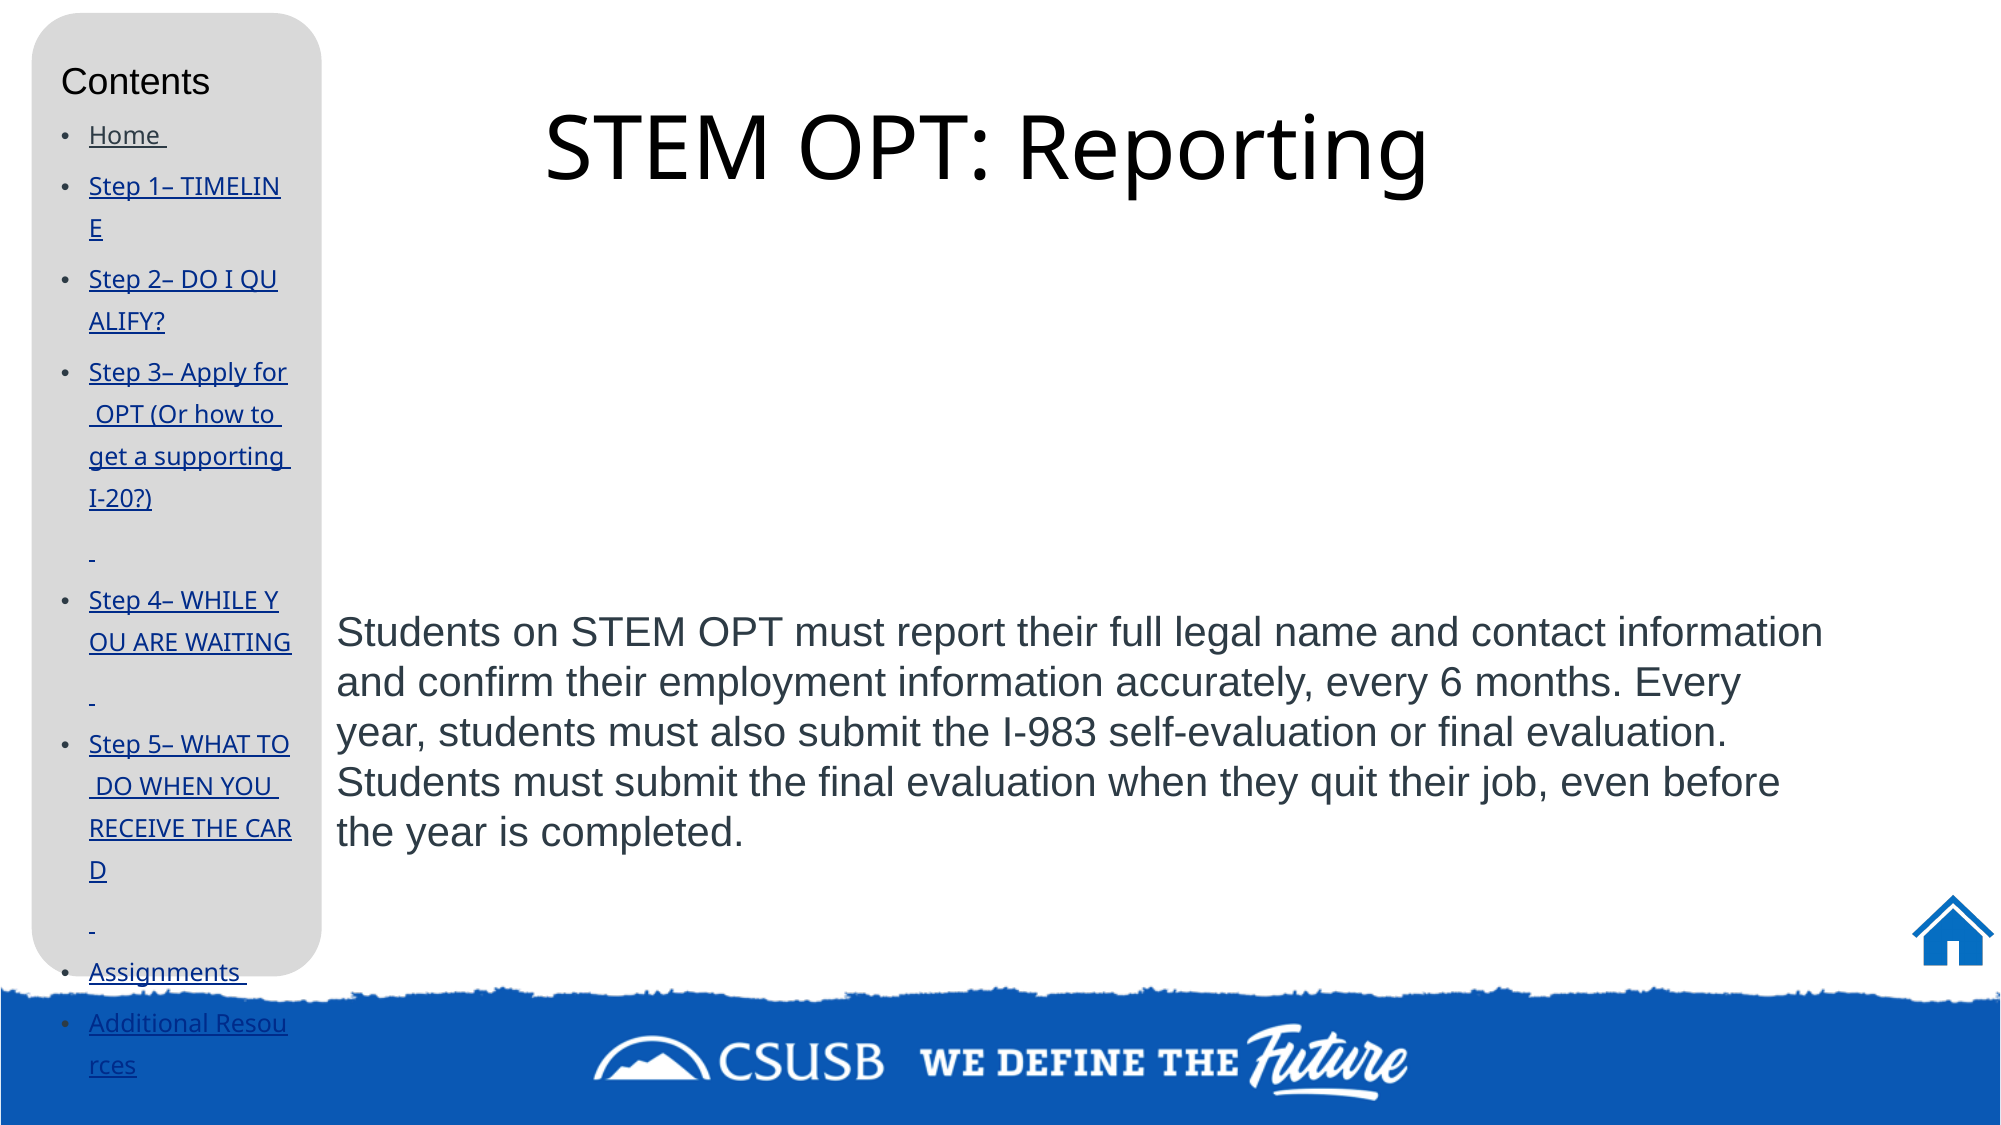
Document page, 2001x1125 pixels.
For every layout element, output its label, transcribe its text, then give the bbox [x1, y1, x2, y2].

picture [0, 882, 2001, 1125]
title STEM OPT: Reporting [321, 49, 1851, 238]
text_box Contents Home Step 1– TIMELINE Step 2– DO I QUALIFY? Step 3– Apply for OPT (Or how to get a supporting I-20?) Step 4– WHILE YOU ARE WAITING Step 5– WHAT TO DO WHEN YOU RECEIVE THE CARD Assignments Additional Resources [31, 12, 322, 977]
text_box Students on STEM OPT must report their full legal name and contact information and confirm their employment information accurately, every 6 months. Every year, students must also submit the I-983 self-evaluation or final evaluation. Students must submit the final evaluation when they quit their job, even before the year is completed. [322, 446, 1850, 863]
